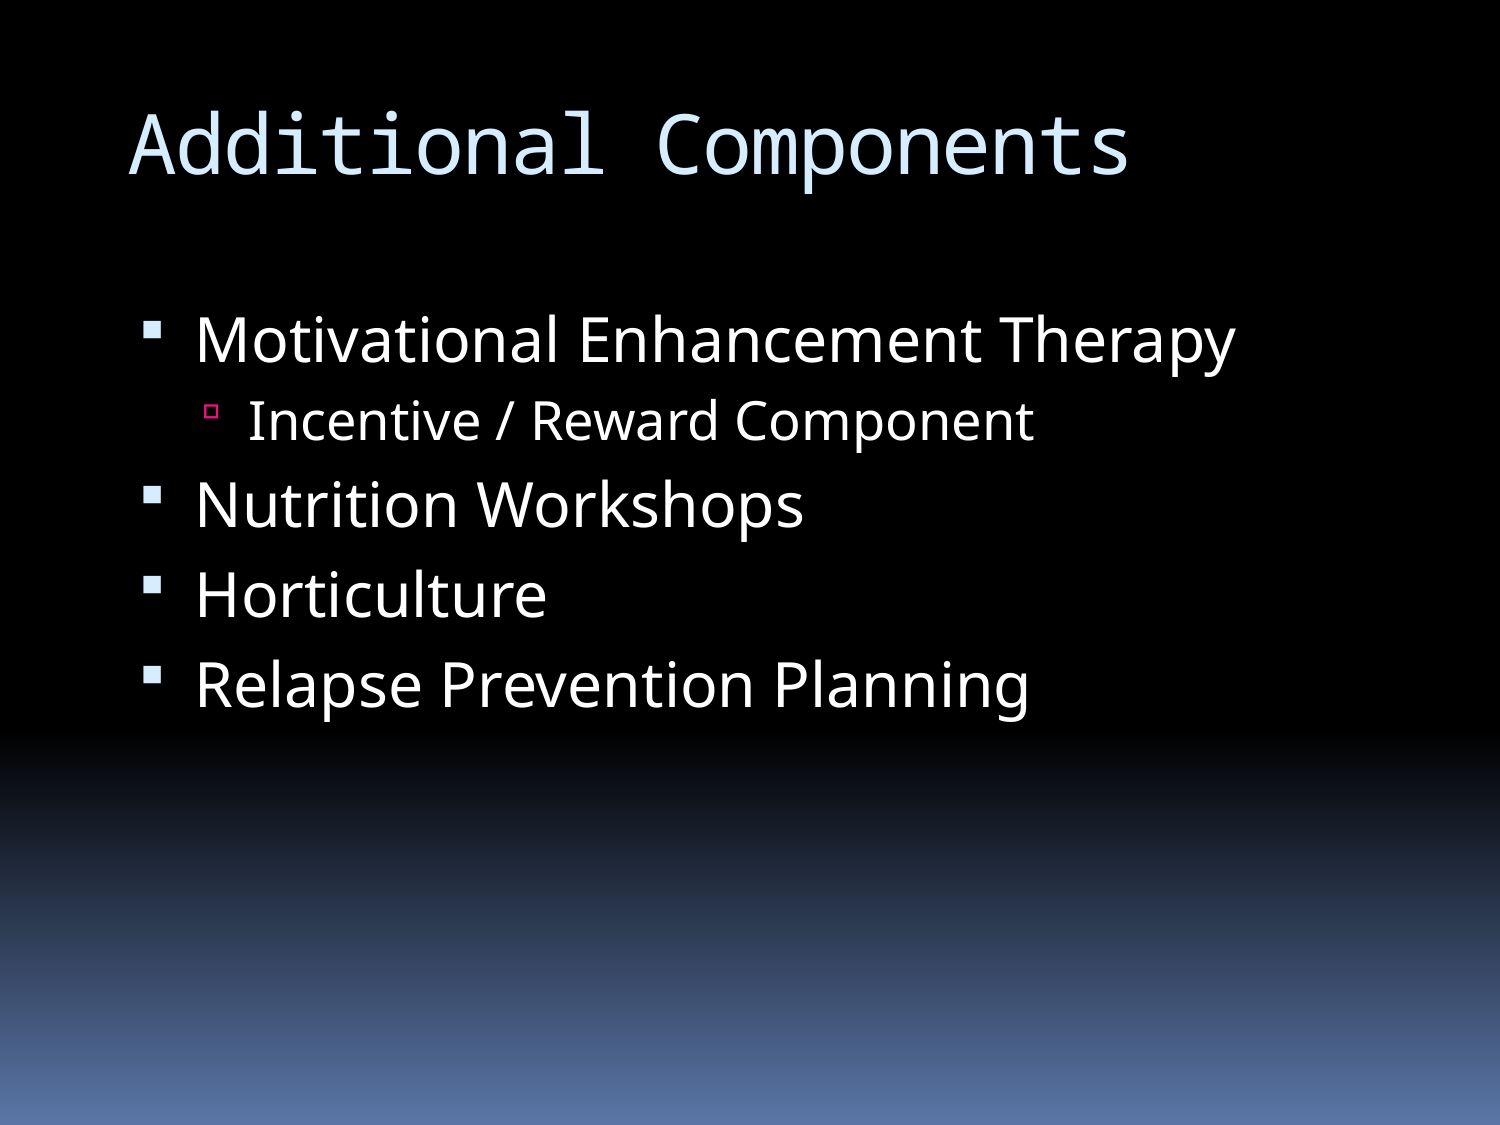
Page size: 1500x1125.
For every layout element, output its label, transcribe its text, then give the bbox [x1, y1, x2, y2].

title Additional Components [112, 84, 1388, 235]
list Motivational Enhancement Therapy Incentive / Reward Component Nutrition Workshops Horticulture Relapse Prevention Planning [112, 292, 1388, 1043]
